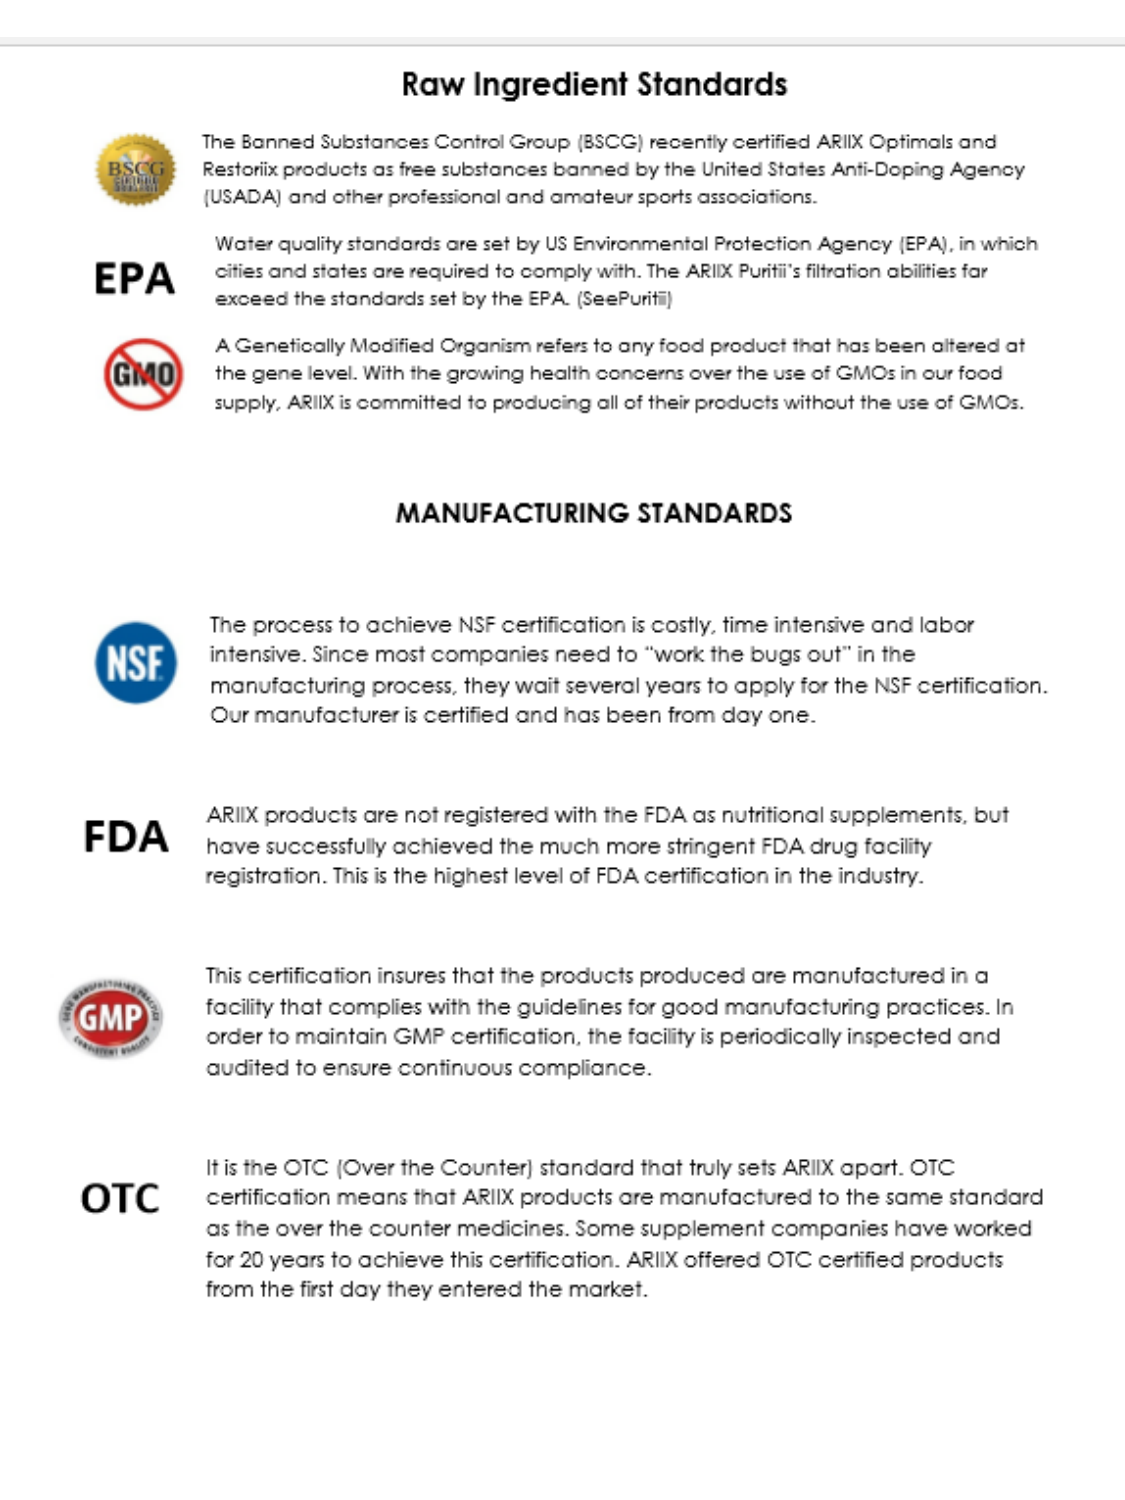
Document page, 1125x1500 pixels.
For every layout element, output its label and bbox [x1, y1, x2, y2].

picture [0, 37, 1125, 1313]
